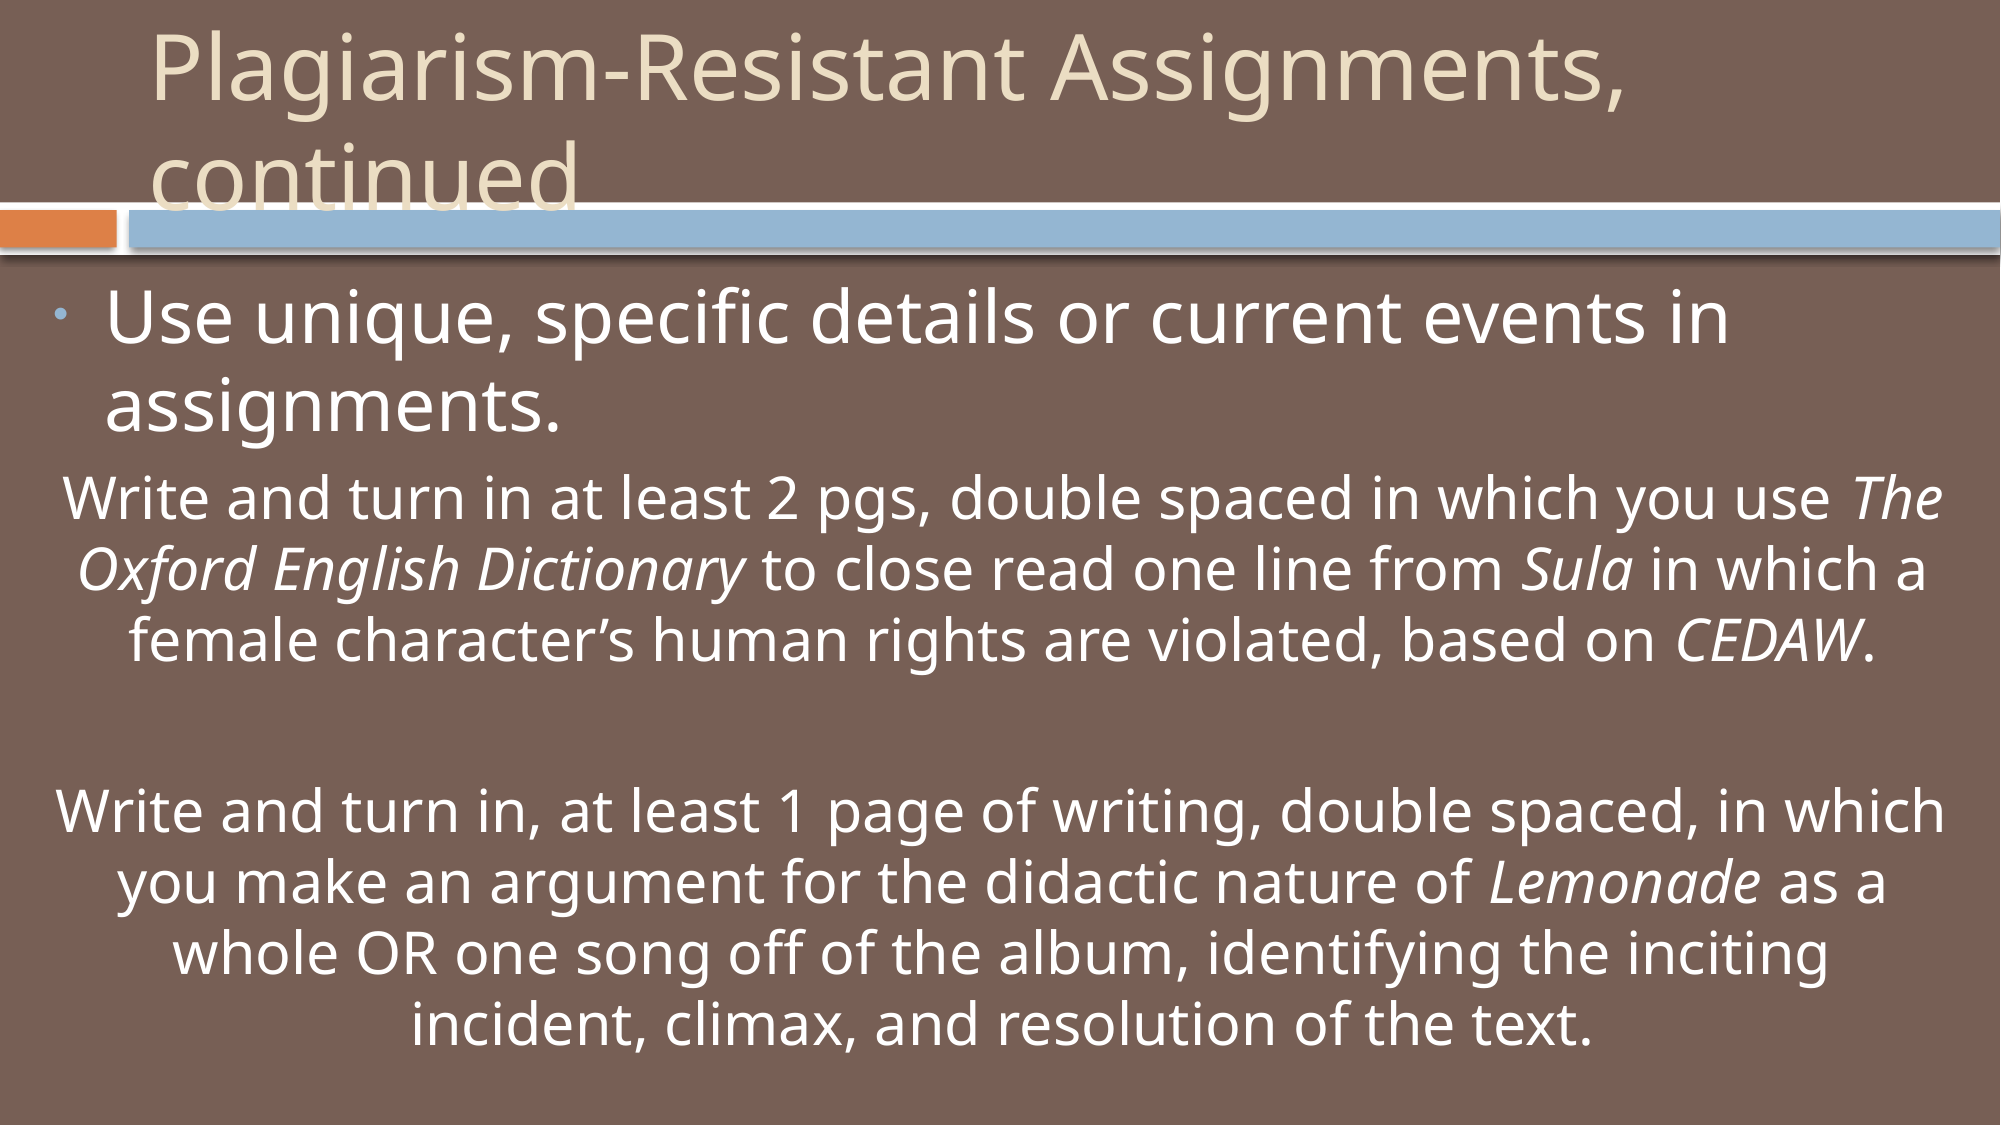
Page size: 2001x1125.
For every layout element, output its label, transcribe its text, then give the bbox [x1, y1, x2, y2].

list Use unique, specific details or current events in assignments. Write and turn in at least 2 pgs, double spaced in which you use The Oxford English Dictionary to close read one line from Sula in which a female character’s human rights are violated, based on CEDAW. Write and turn in, at least 1 page of writing, double spaced, in which you make an argument for the didactic nature of Lemonade as a whole OR one song off of the album, identifying the inciting incident, climax, and resolution of the text. [38, 262, 1968, 1125]
title Plagiarism-Resistant Assignments, continued [133, 37, 1918, 200]
